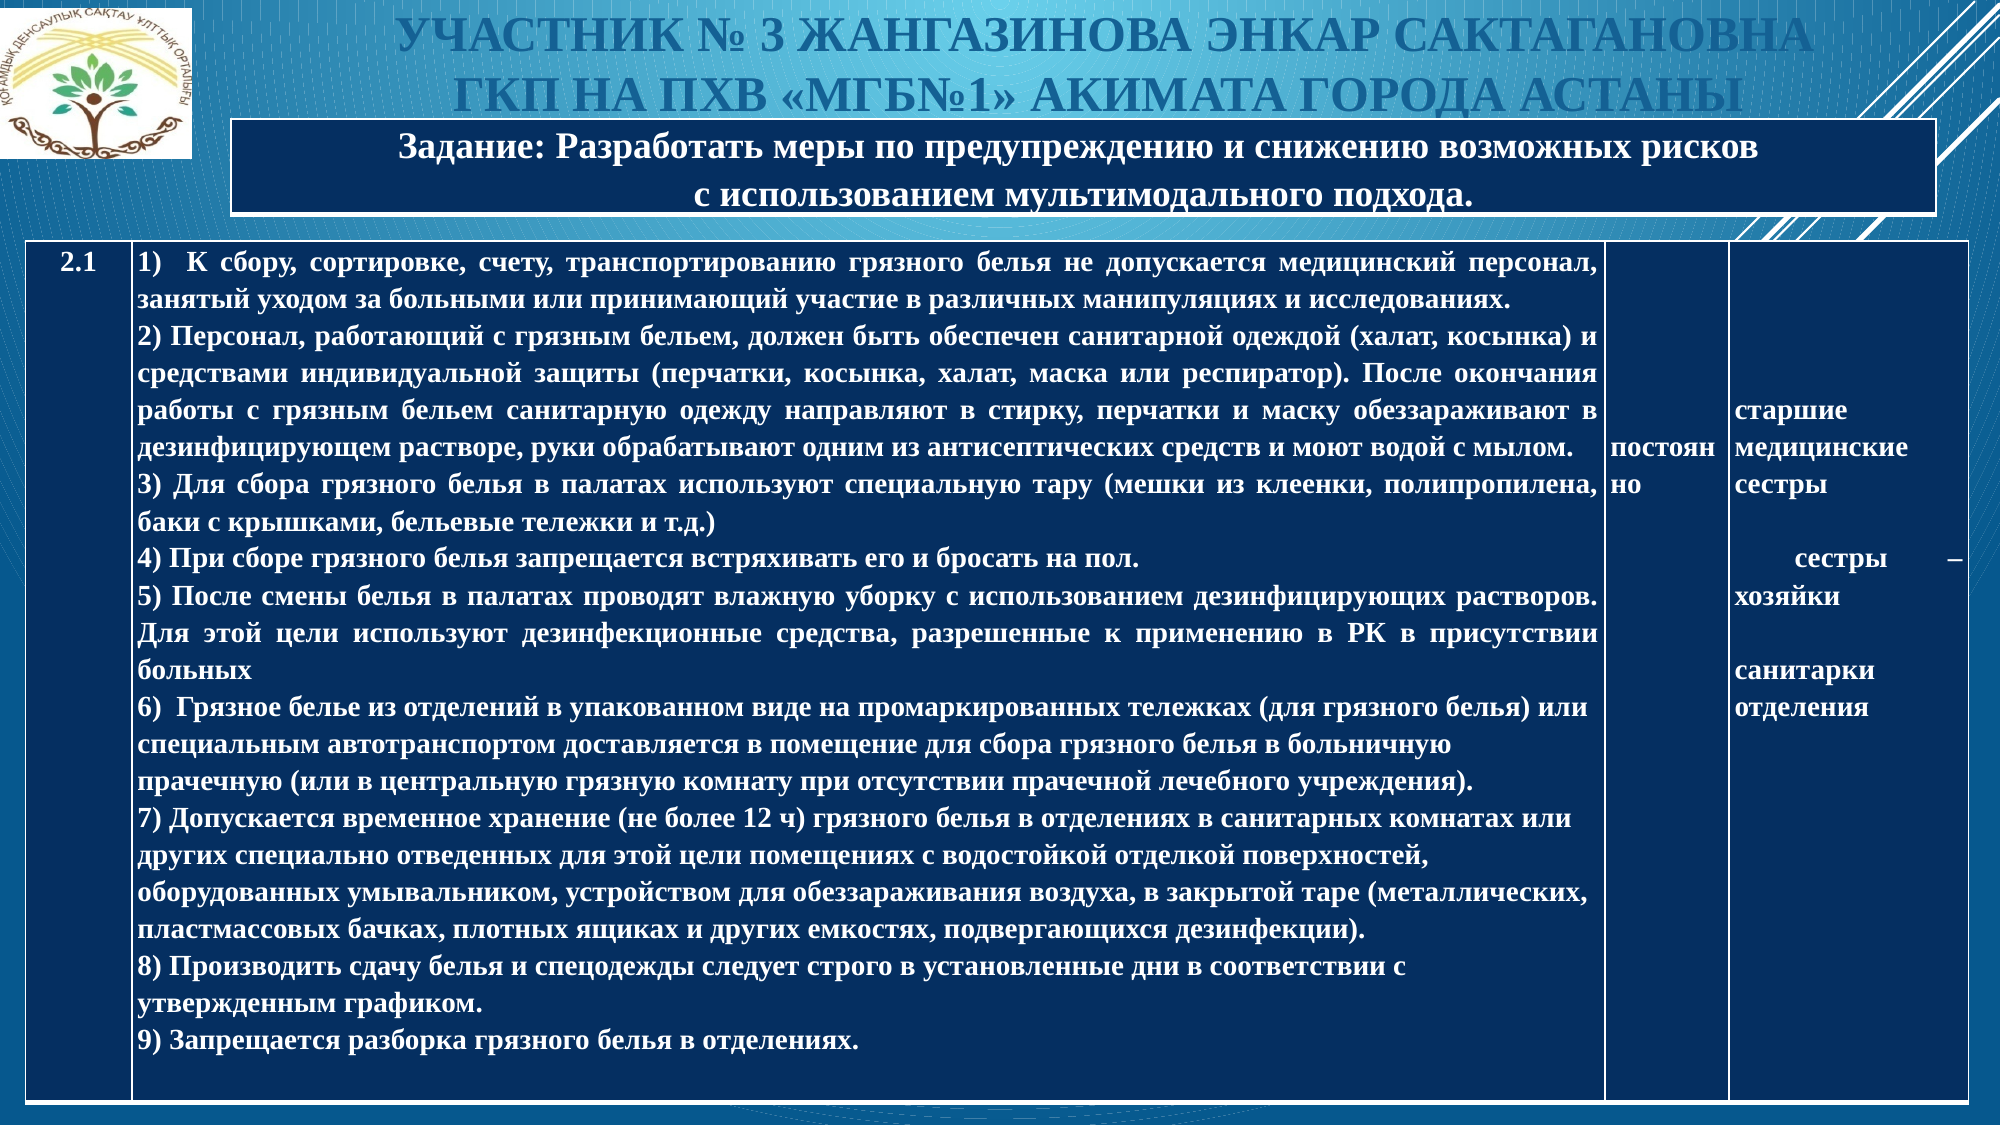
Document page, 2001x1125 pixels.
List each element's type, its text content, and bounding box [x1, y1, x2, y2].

text_box [25, 0, 76, 8]
table_header Задание: Разработать меры по предупреждению и снижению возможных рисков с использованием мультимодального подхода. [232, 120, 1935, 212]
title Участник № 3 Жангазинова Энкар Сактагановна ГКП на ПХВ «МГБ№1» акимата города Астаны [323, 0, 1873, 118]
table_header 1) К сбору, сортировке, счету, транспортированию грязного белья не допускается медицинский персонал, занятый уходом за больными или принимающий участие в различных манипуляциях и исследованиях. 2) Персонал, работающий с грязным бельем, должен быть обеспечен санитарной одеждой (халат, косынка) и средствами индивидуальной защиты (перчатки, косынка, халат, маска или респиратор). После окончания работы с грязным бельем санитарную одежду направляют в стирку, перчатки и маску обеззараживают в дезинфицирующем растворе, руки обрабатывают одним из антисептических средств и моют водой с мылом. 3) Для сбора грязного белья в палатах используют специальную тару (мешки из клеенки, полипропилена, баки с крышками, бельевые тележки и т.д.) 4) При сборе грязного белья запрещается встряхивать его и бросать на пол. 5) После смены белья в палатах проводят влажную уборку с использованием дезинфицирующих растворов. Для этой цели используют дезинфекционные средства, разрешенные к применению в РК в присутствии больных 6) Грязное белье из отделений в упакованном виде на промаркированных тележках (для грязного белья) или специальным автотранспортом доставляется в помещение для сбора грязного белья в больничную прачечную (или в центральную грязную комнату при отсутствии прачечной лечебного учреждения). 7) Допускается временное хранение (не более 12 ч) грязного белья в отделениях в санитарных комнатах или других специально отведенных для этой цели помещениях с водостойкой отделкой поверхностей, оборудованных умывальником, устройством для обеззараживания воздуха, в закрытой таре (металлических, пластмассовых бачках, плотных ящиках и других емкостях, подвергающихся дезинфекции). 8) Производить сдачу белья и спецодежды следует строго в установленные дни в соответствии с утвержденным графиком. 9) Запрещается разборка грязного белья в отделениях. [133, 242, 1604, 1100]
table_header старшие медицинские сестры сестры – хозяйки санитарки отделения [1730, 242, 1968, 1100]
table_header 2.1 [26, 242, 131, 1100]
picture [0, 8, 193, 159]
table_header постоянно [1606, 242, 1728, 1100]
title Участник № 3 Жангазинова Энкар Сактагановна ГКП на ПХВ «МГБ№1» акимата города Астаны [323, 217, 1873, 240]
